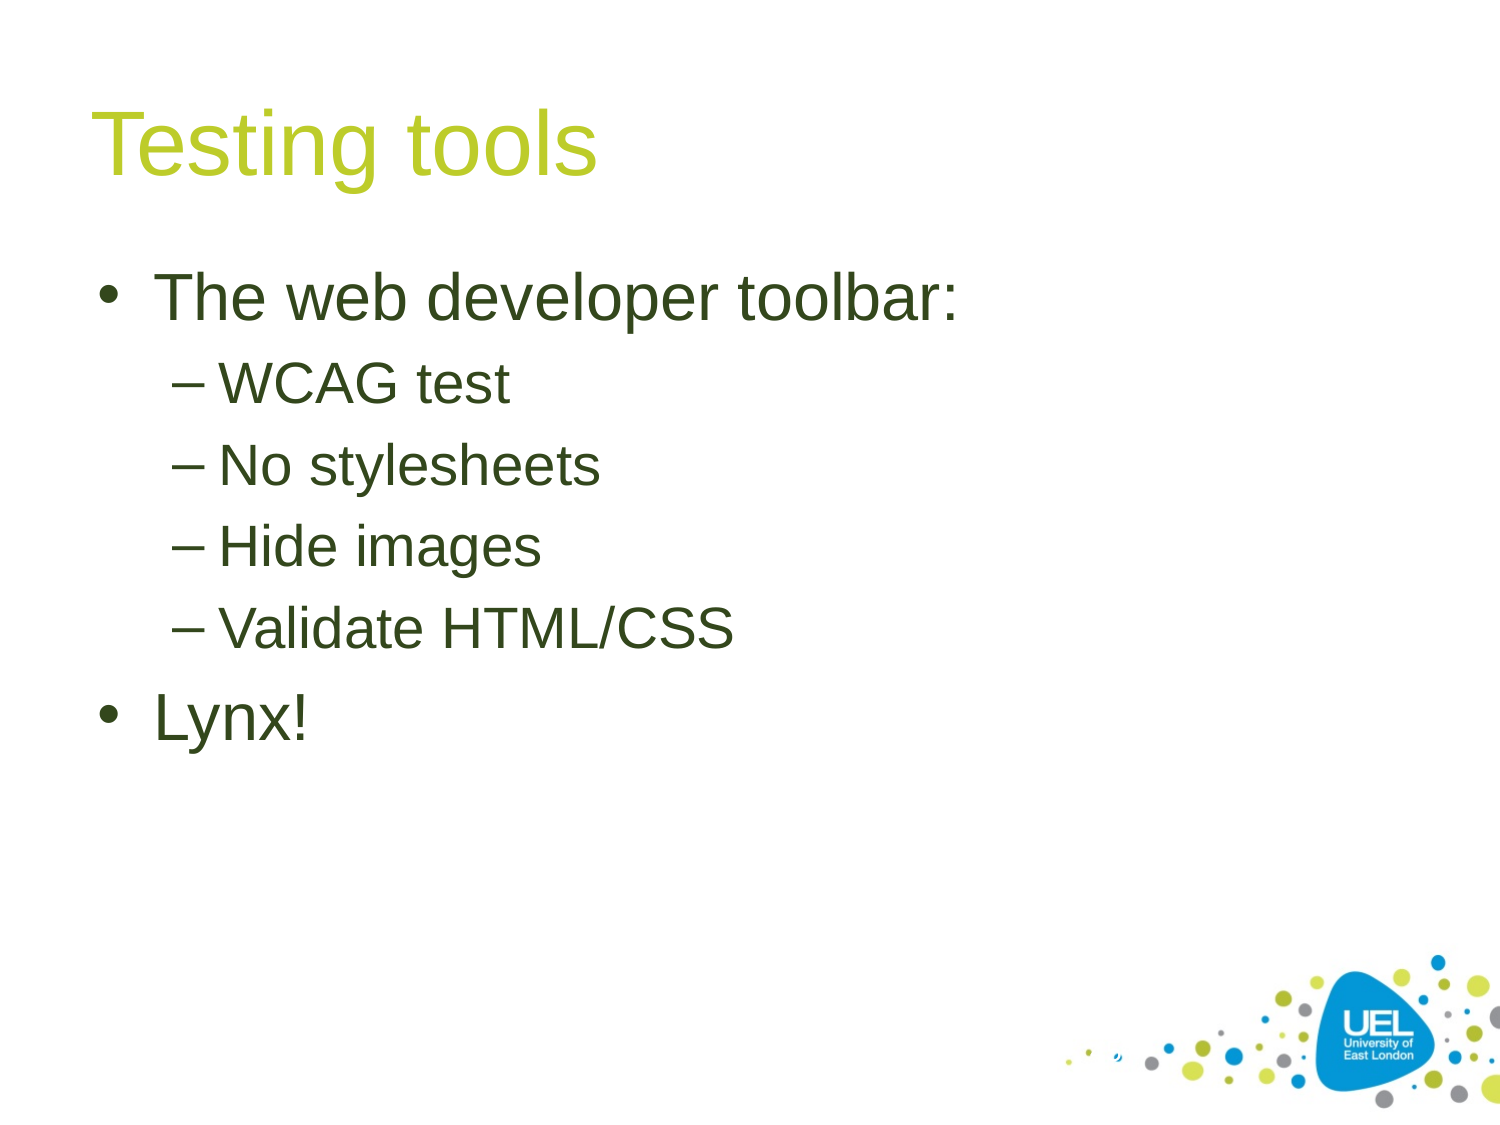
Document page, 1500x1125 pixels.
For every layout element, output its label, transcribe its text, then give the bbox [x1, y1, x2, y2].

title Testing tools [75, 45, 1425, 233]
slide_number 45 [1074, 1024, 1425, 1103]
picture [1363, 1010, 1399, 1024]
picture [1057, 943, 1500, 1125]
list The web developer toolbar: WCAG test No stylesheets Hide images Validate HTML/CSS Lynx! [82, 246, 1432, 989]
picture [1344, 1010, 1350, 1024]
